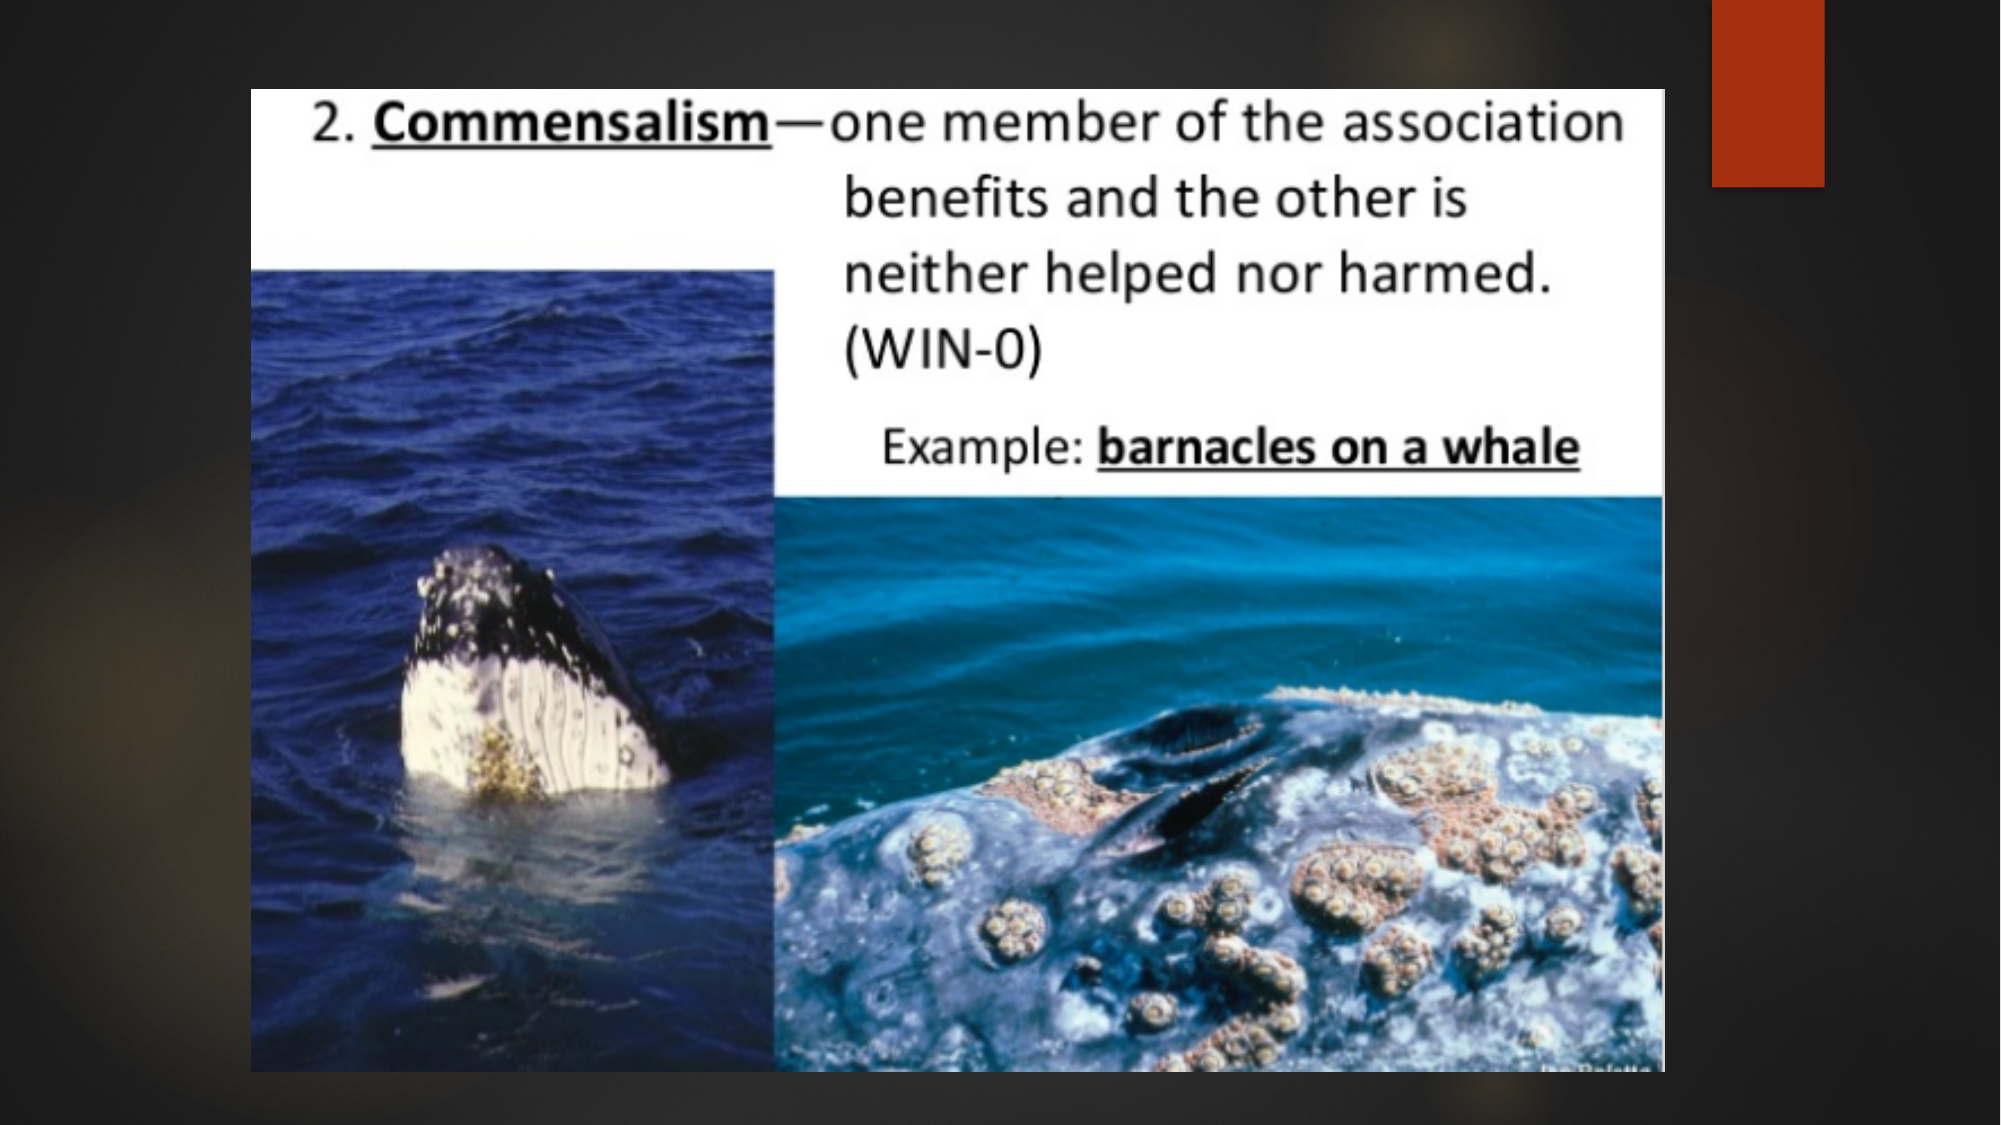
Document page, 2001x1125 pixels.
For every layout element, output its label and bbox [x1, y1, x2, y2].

picture [0, 0, 1666, 1125]
